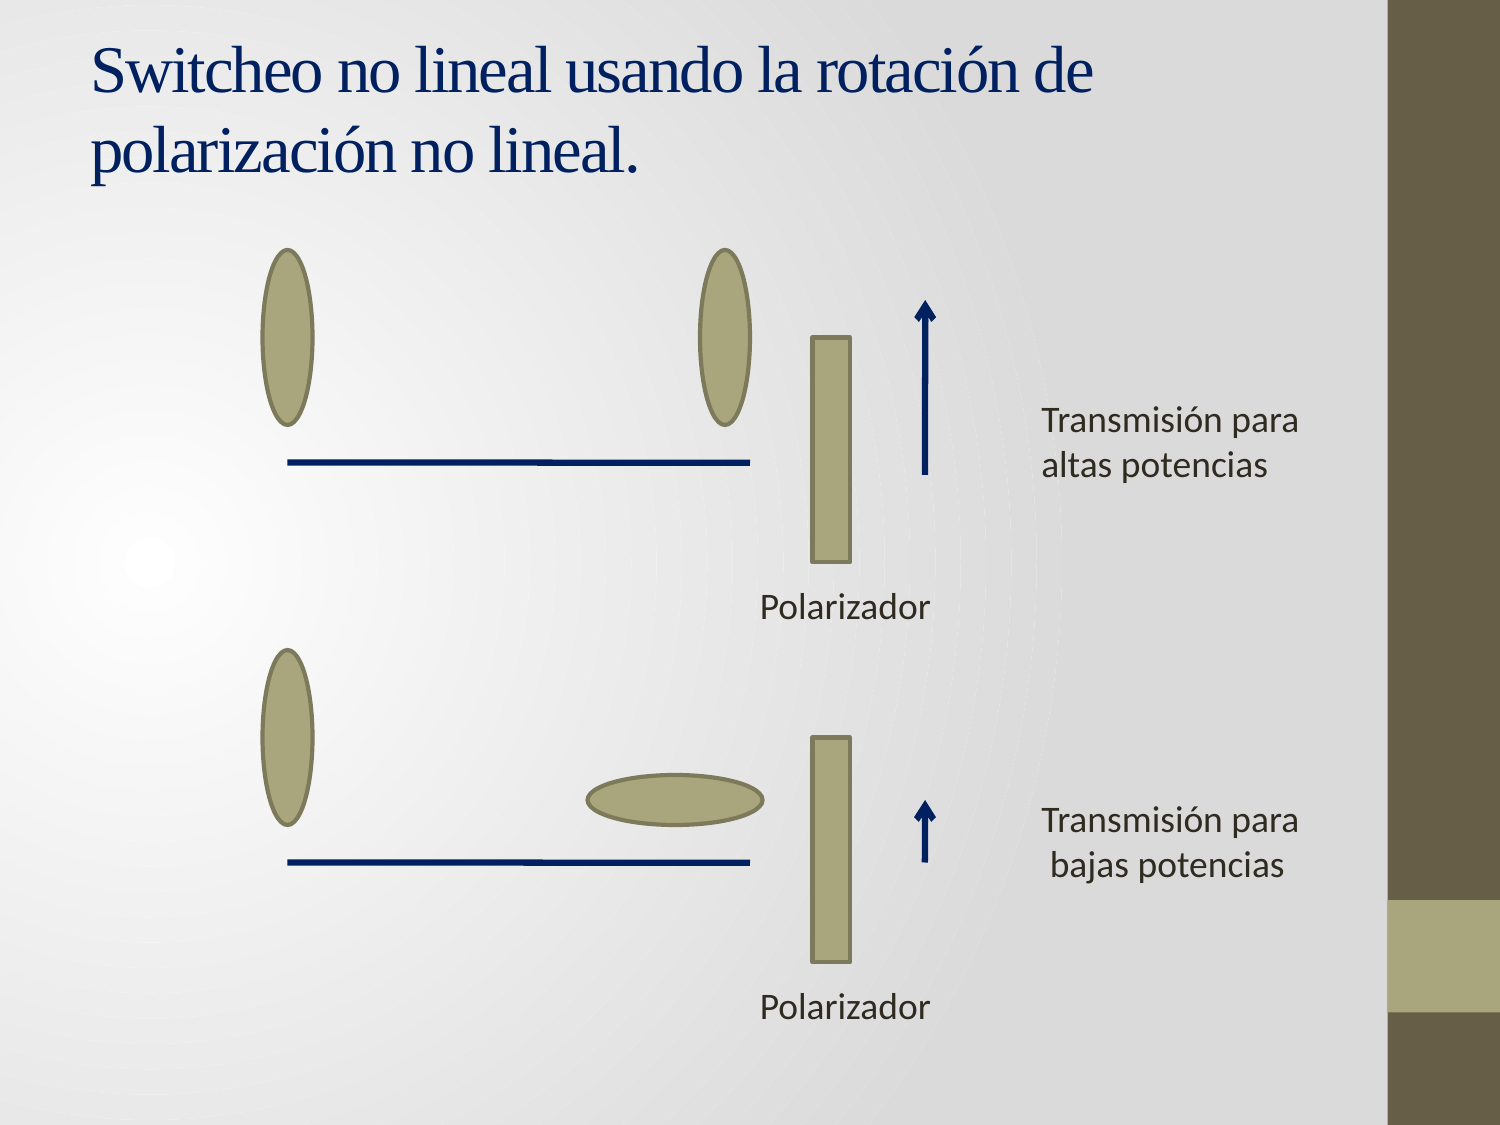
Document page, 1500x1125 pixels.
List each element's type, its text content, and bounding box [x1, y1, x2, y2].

title Switcheo no lineal usando la rotación de polarización no lineal. [75, 24, 1425, 188]
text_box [261, 649, 1317, 1037]
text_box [261, 249, 1317, 637]
